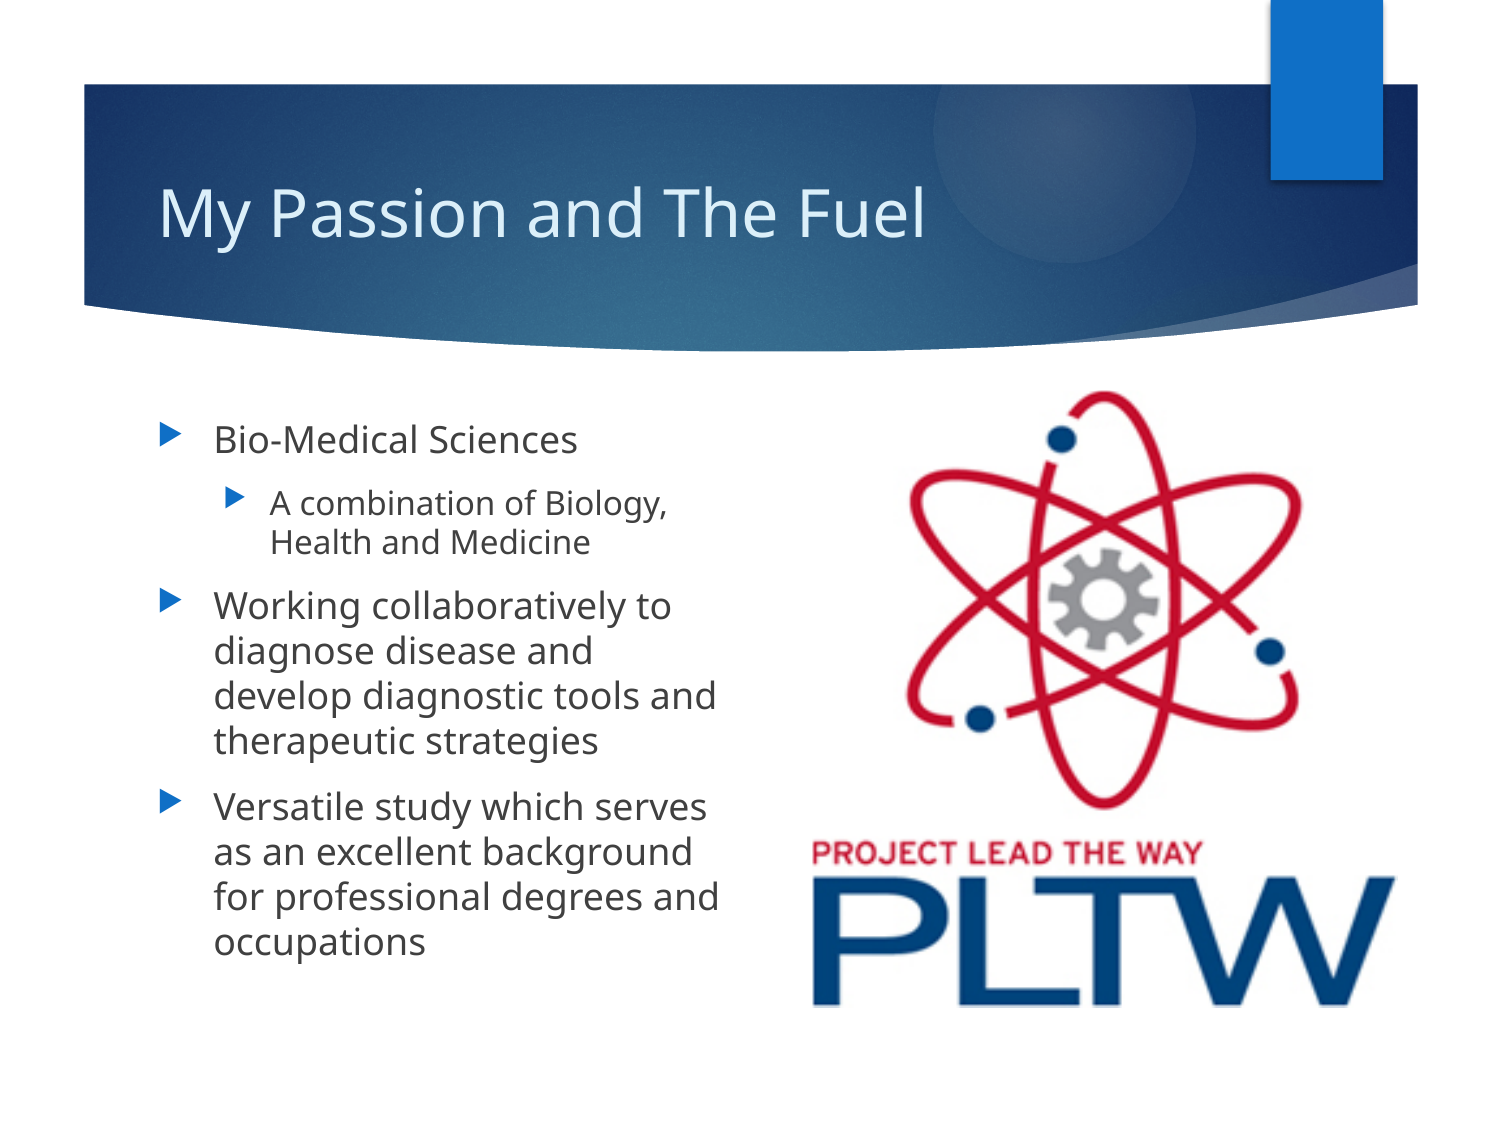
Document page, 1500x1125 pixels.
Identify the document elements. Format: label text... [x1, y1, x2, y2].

title My Passion and The Fuel [142, 152, 1183, 269]
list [811, 390, 1398, 1008]
list Bio-Medical Sciences A combination of Biology, Health and Medicine Working collaboratively to diagnose disease and develop diagnostic tools and therapeutic strategies Versatile study which serves as an excellent background for professional degrees and occupations [142, 408, 739, 1034]
